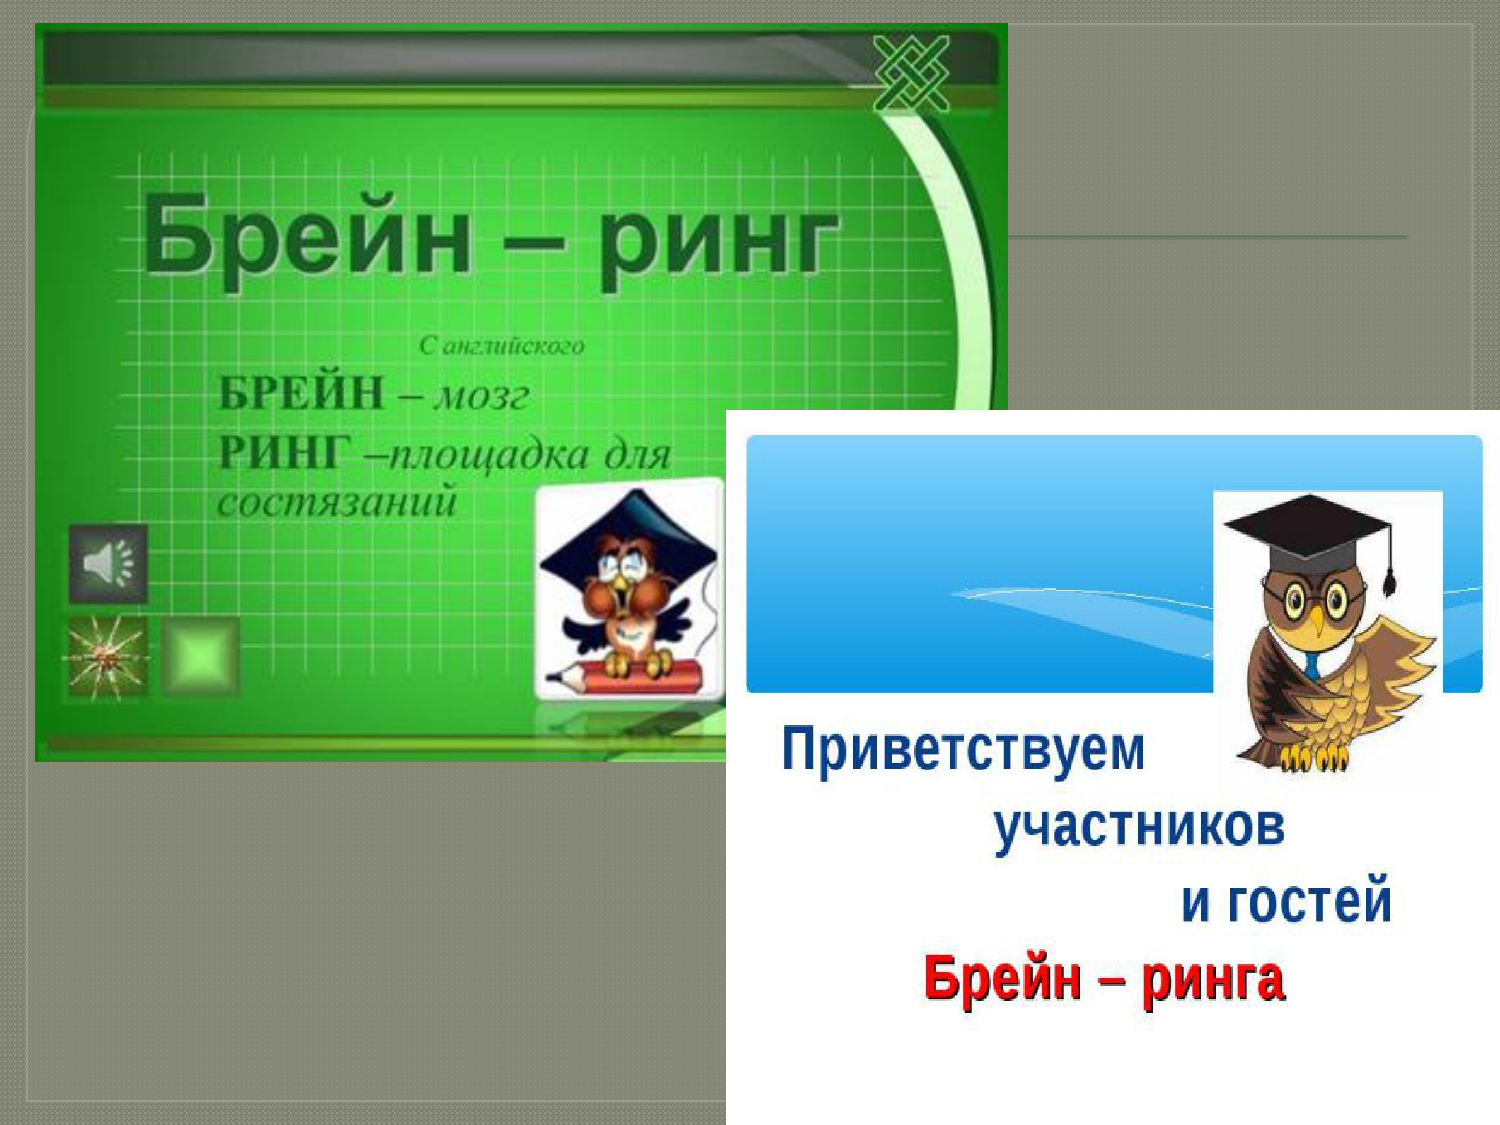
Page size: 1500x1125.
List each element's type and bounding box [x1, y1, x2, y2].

picture [726, 409, 1500, 1125]
list [34, 23, 1008, 762]
